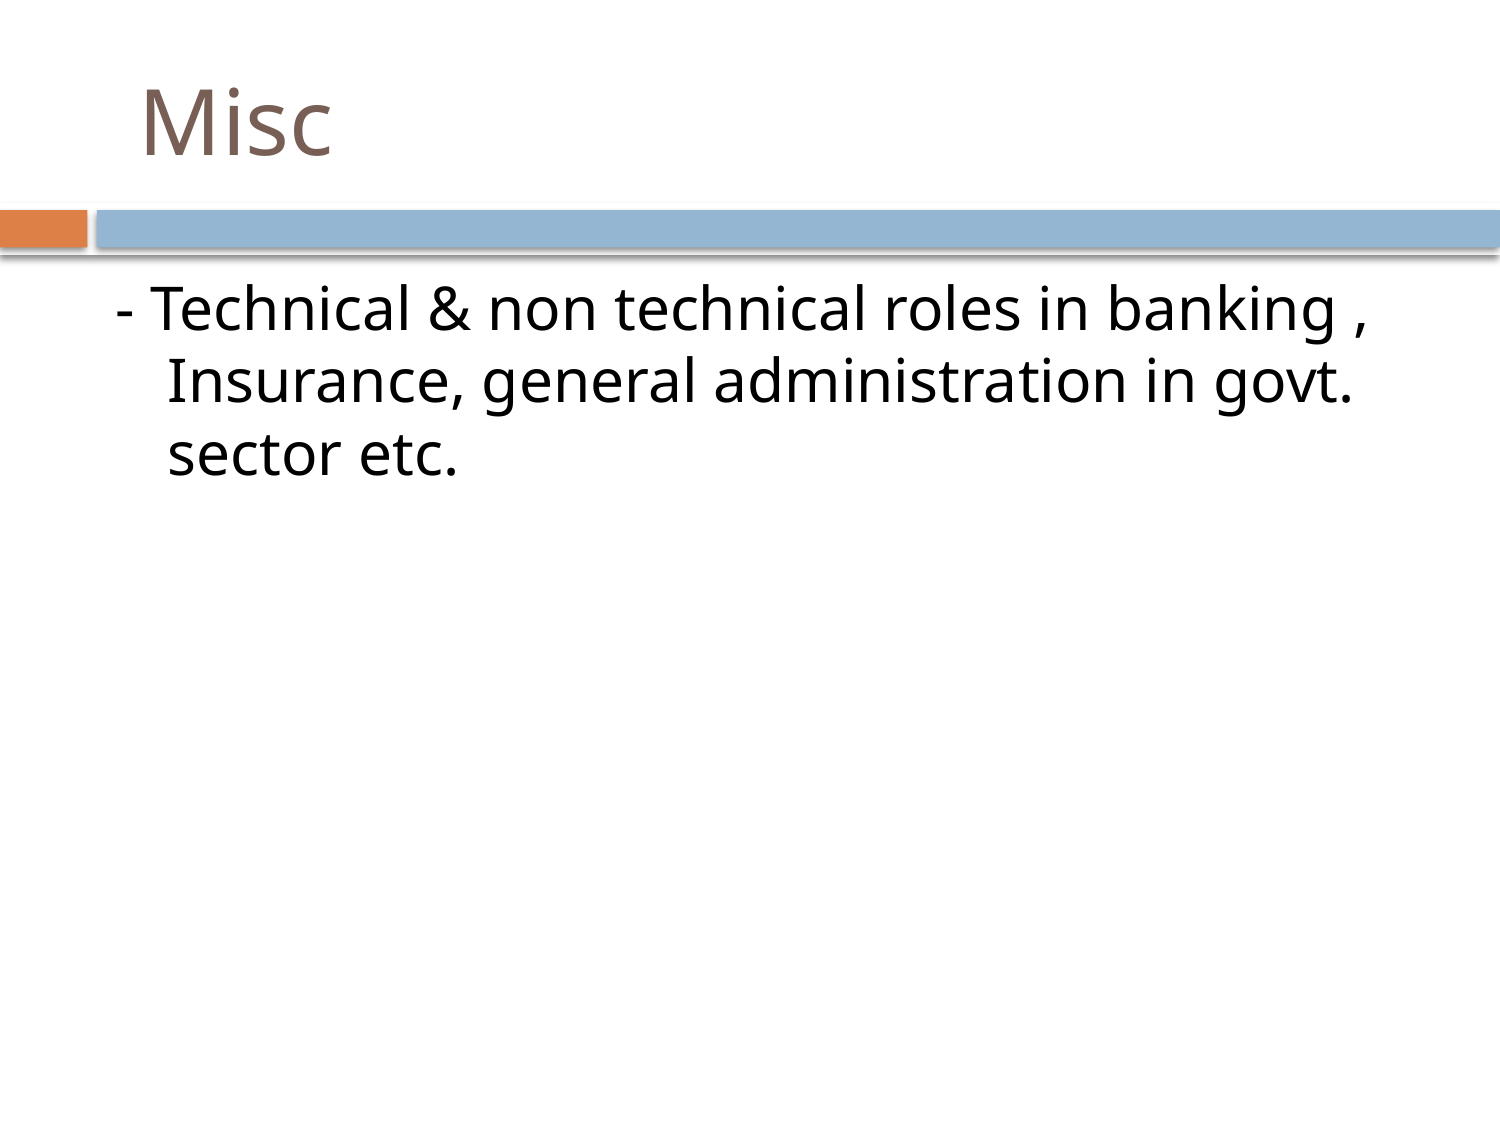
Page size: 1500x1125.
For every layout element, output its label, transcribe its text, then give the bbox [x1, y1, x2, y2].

list - Technical & non technical roles in banking , Insurance, general administration in govt. sector etc. [100, 262, 1438, 1000]
title Misc [100, 37, 1438, 200]
